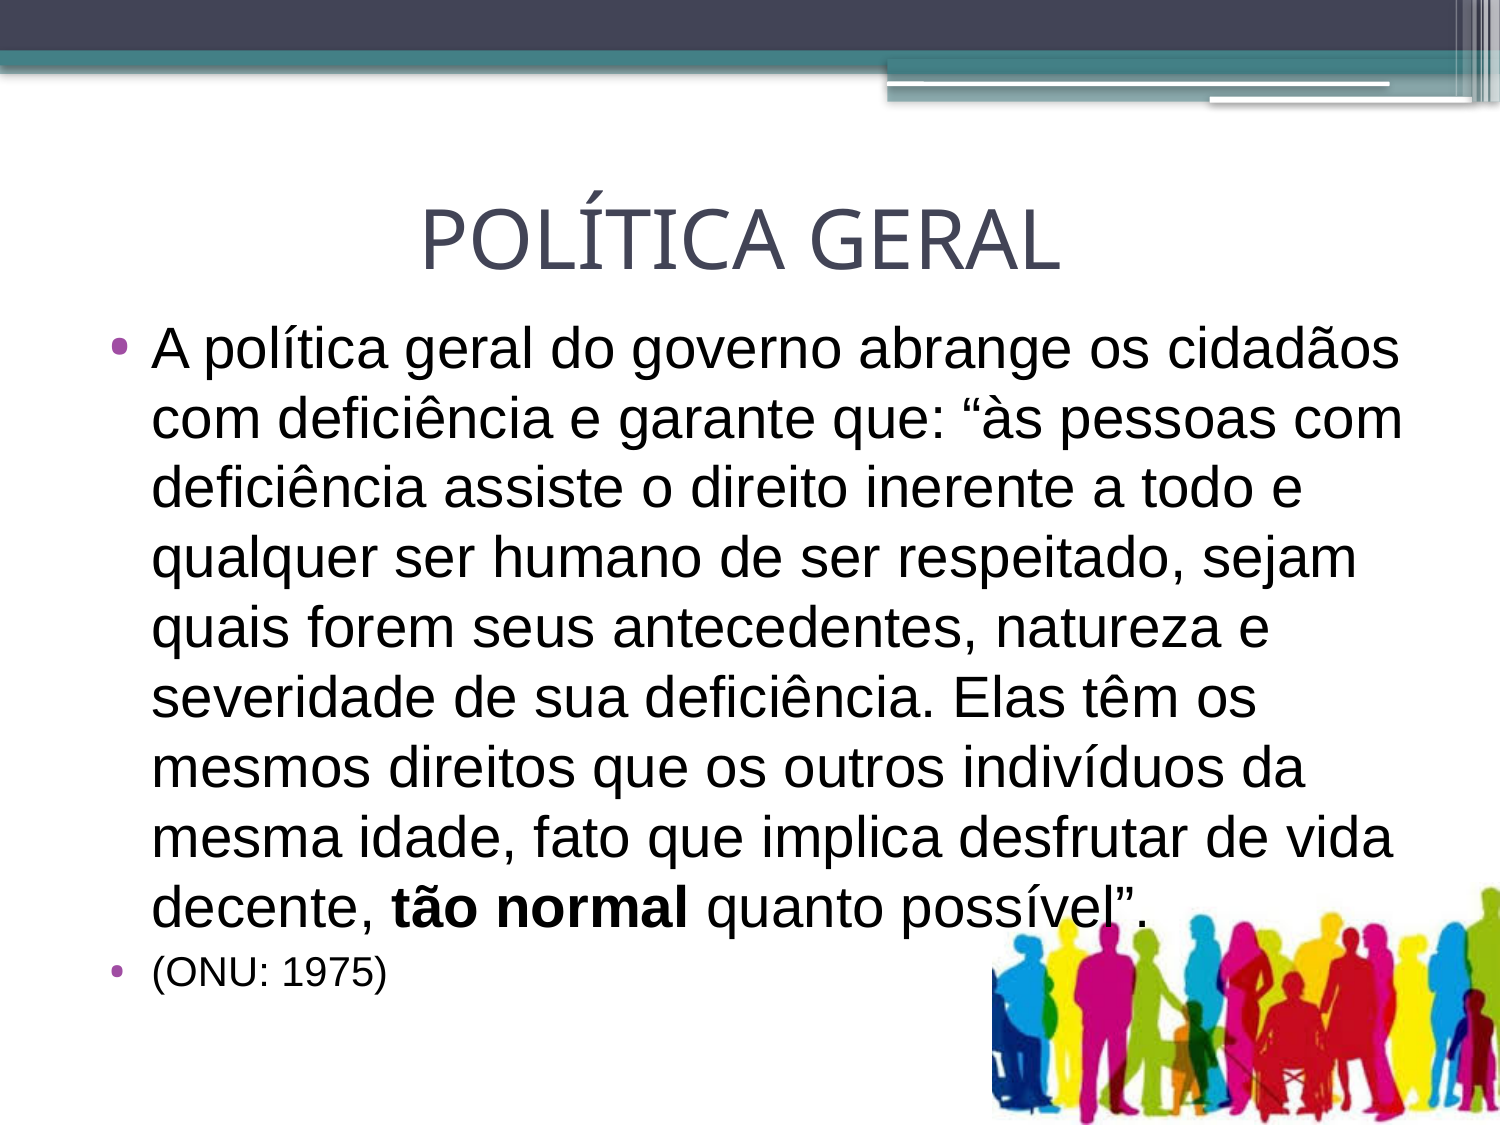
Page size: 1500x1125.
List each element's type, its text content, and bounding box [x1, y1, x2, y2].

list A política geral do governo abrange os cidadãos com deficiência e garante que: “às pessoas com deficiência assiste o direito inerente a todo e qualquer ser humano de ser respeitado, sejam quais forem seus antecedentes, natureza e severidade de sua deficiência. Elas têm os mesmos direitos que os outros indivíduos da mesma idade, fato que implica desfrutar de vida decente, tão normal quanto possível”. (ONU: 1975) [76, 302, 1427, 1013]
picture [991, 882, 1500, 1125]
title POLÍTICA GERAL [76, 149, 1427, 302]
